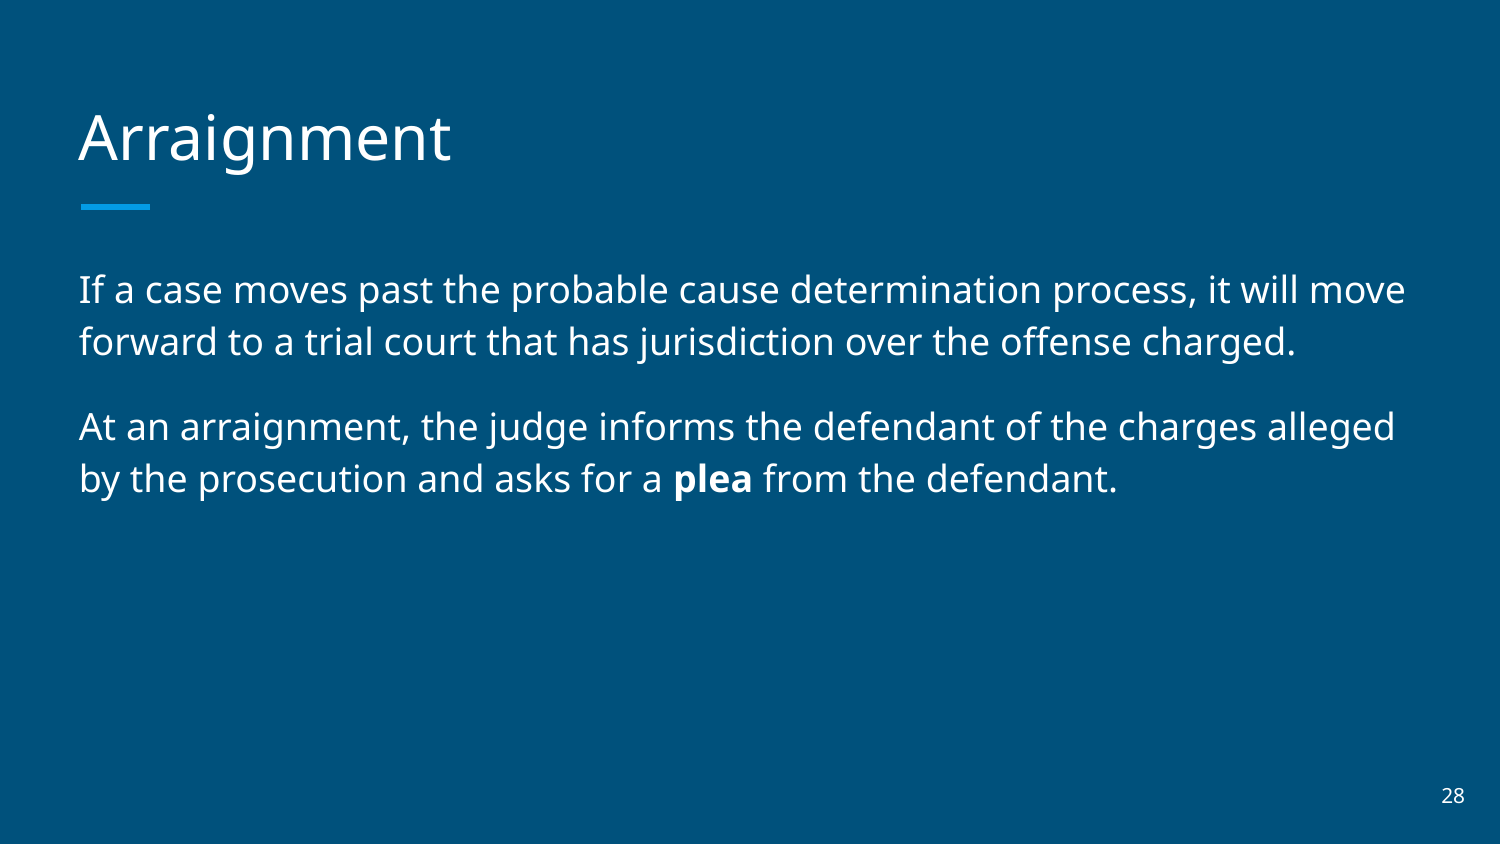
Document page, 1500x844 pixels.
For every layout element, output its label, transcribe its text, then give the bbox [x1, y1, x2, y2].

slide_number ‹#› [1389, 764, 1480, 830]
list If a case moves past the probable cause determination process, it will move forward to a trial court that has jurisdiction over the offense charged. At an arraignment, the judge informs the defendant of the charges alleged by the prosecution and asks for a plea from the defendant. [63, 244, 1437, 750]
title Arraignment [63, 75, 1437, 188]
